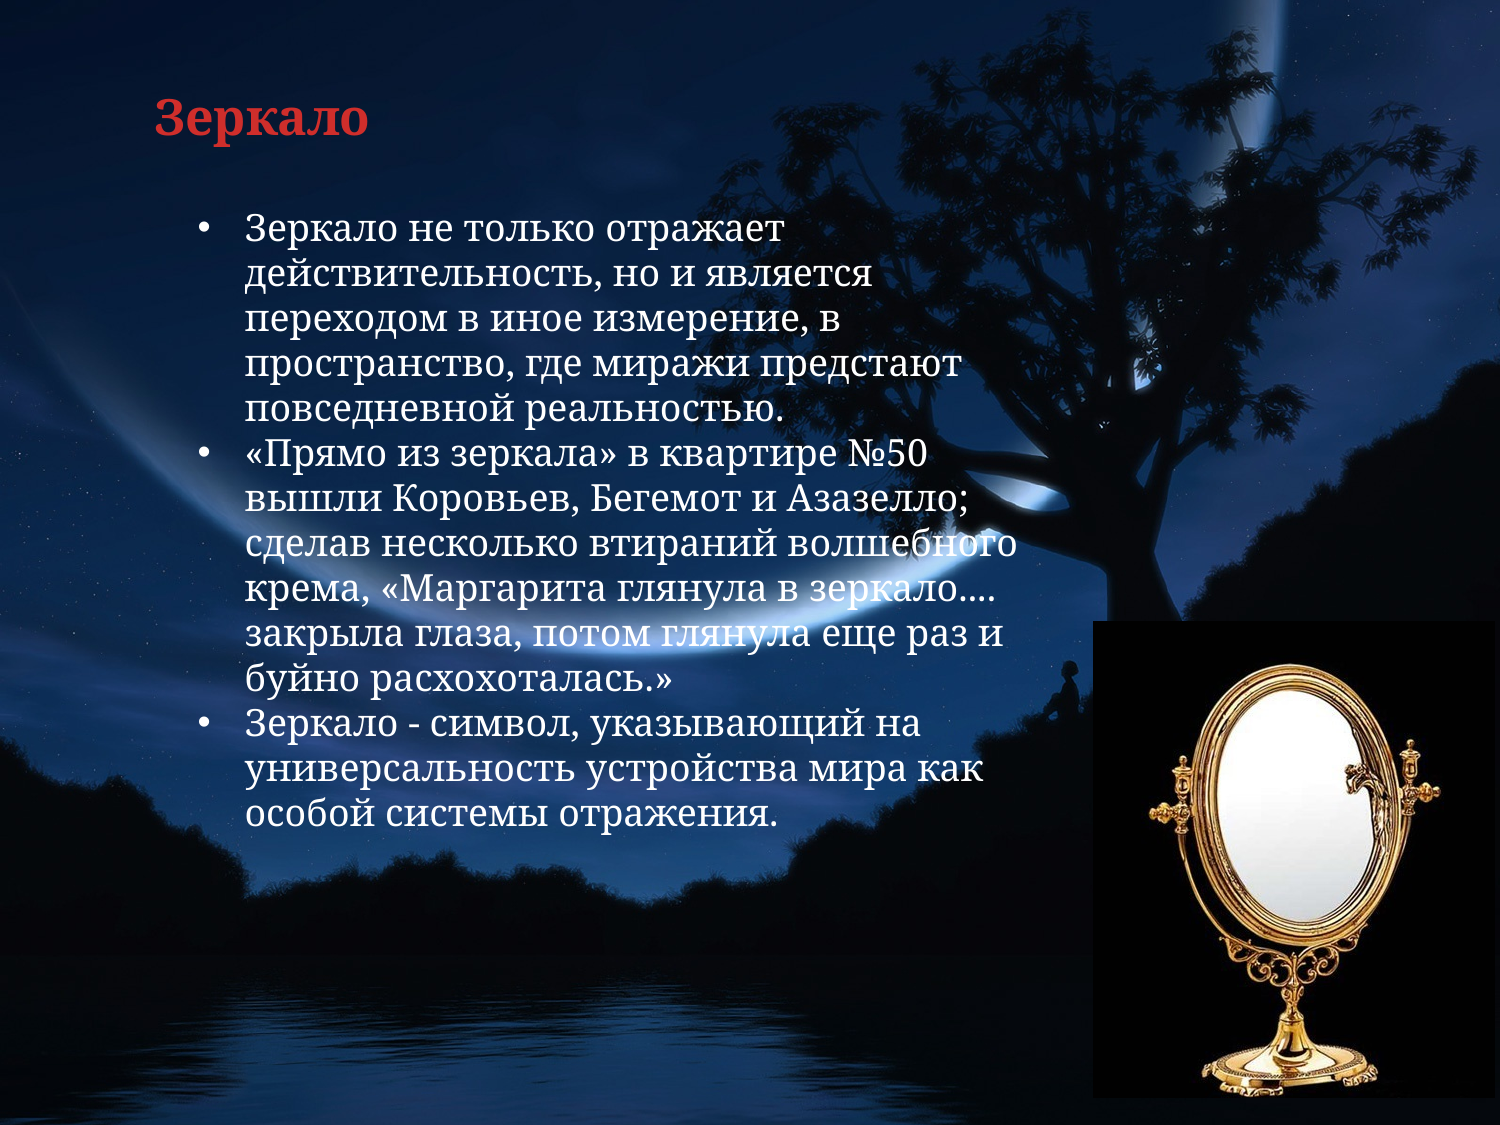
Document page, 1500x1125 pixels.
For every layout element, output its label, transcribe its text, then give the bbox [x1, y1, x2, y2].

text_box Зеркало не только отражает действительность, но и является переходом в иное измерение, в пространство, где миражи предстают повседневной реальностью. «Прямо из зеркала» в квартире №50 вышли Коровьев, Бегемот и Азазелло; сделав несколько втираний волшебного крема, «Маргарита глянула в зеркало.... закрыла глаза, потом глянула еще раз и буйно расхохоталась.» Зеркало - символ, указывающий на универсальность устройства мира как особой системы отражения. [182, 196, 1058, 841]
text_box Зеркало [139, 78, 386, 153]
picture [0, 0, 1500, 1125]
